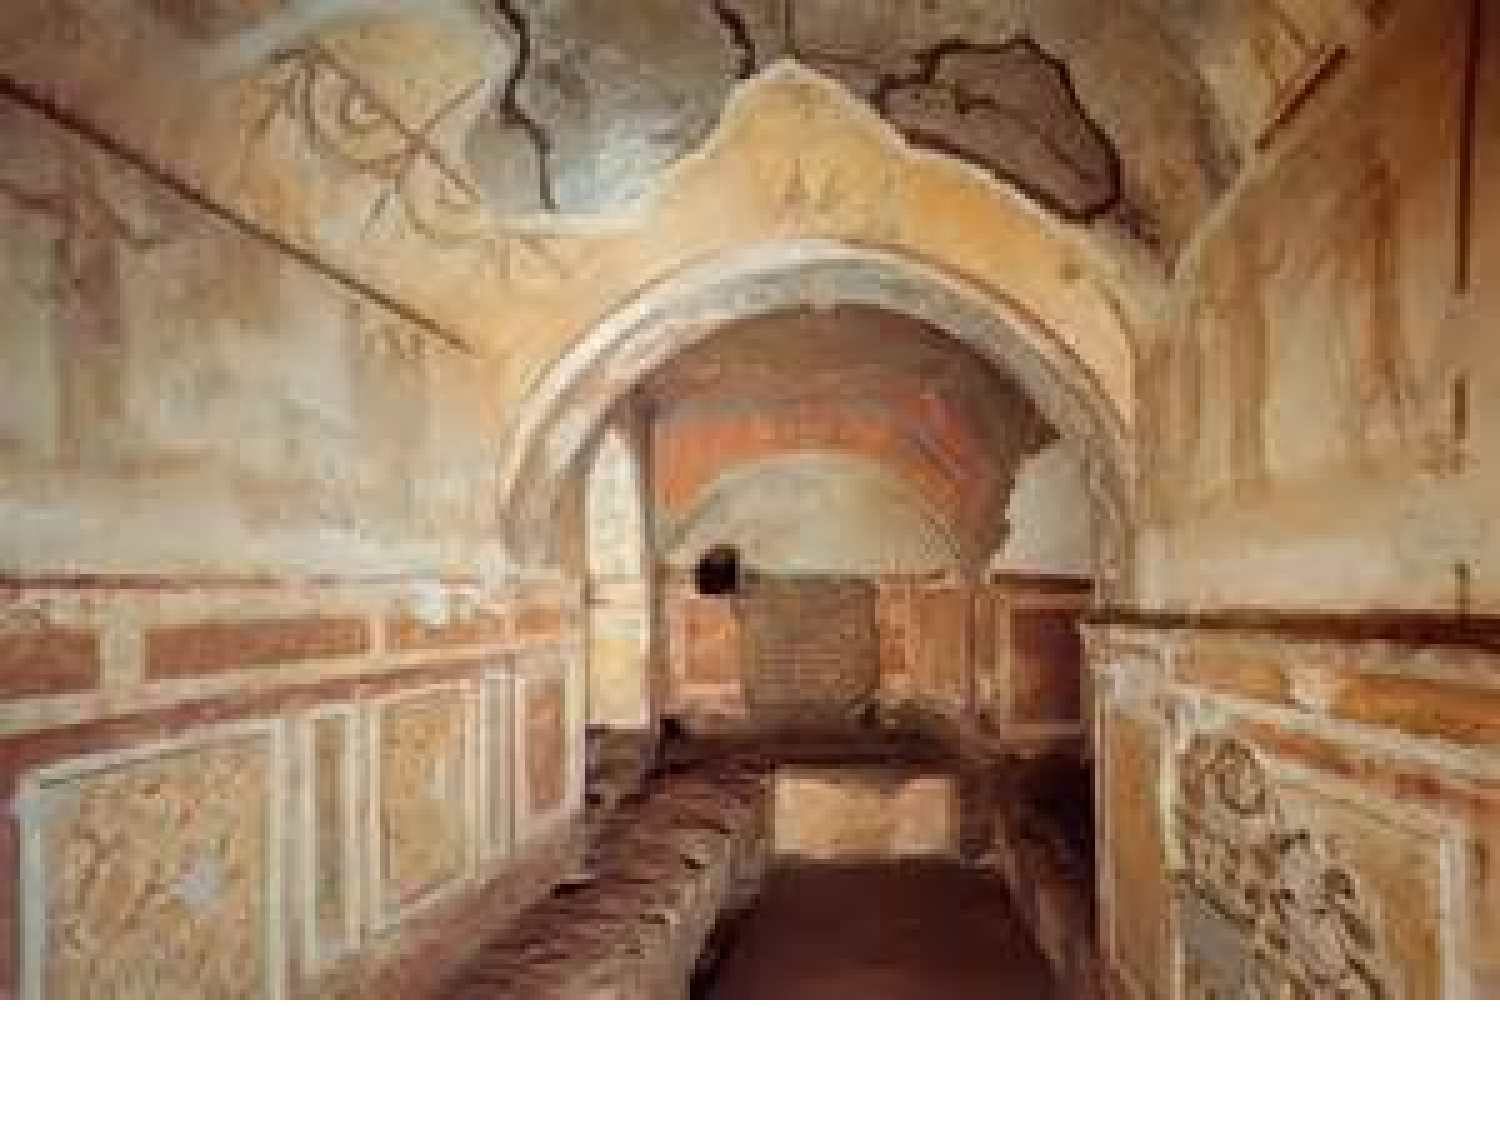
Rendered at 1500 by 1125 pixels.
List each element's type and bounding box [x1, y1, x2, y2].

list [0, 0, 1500, 1000]
